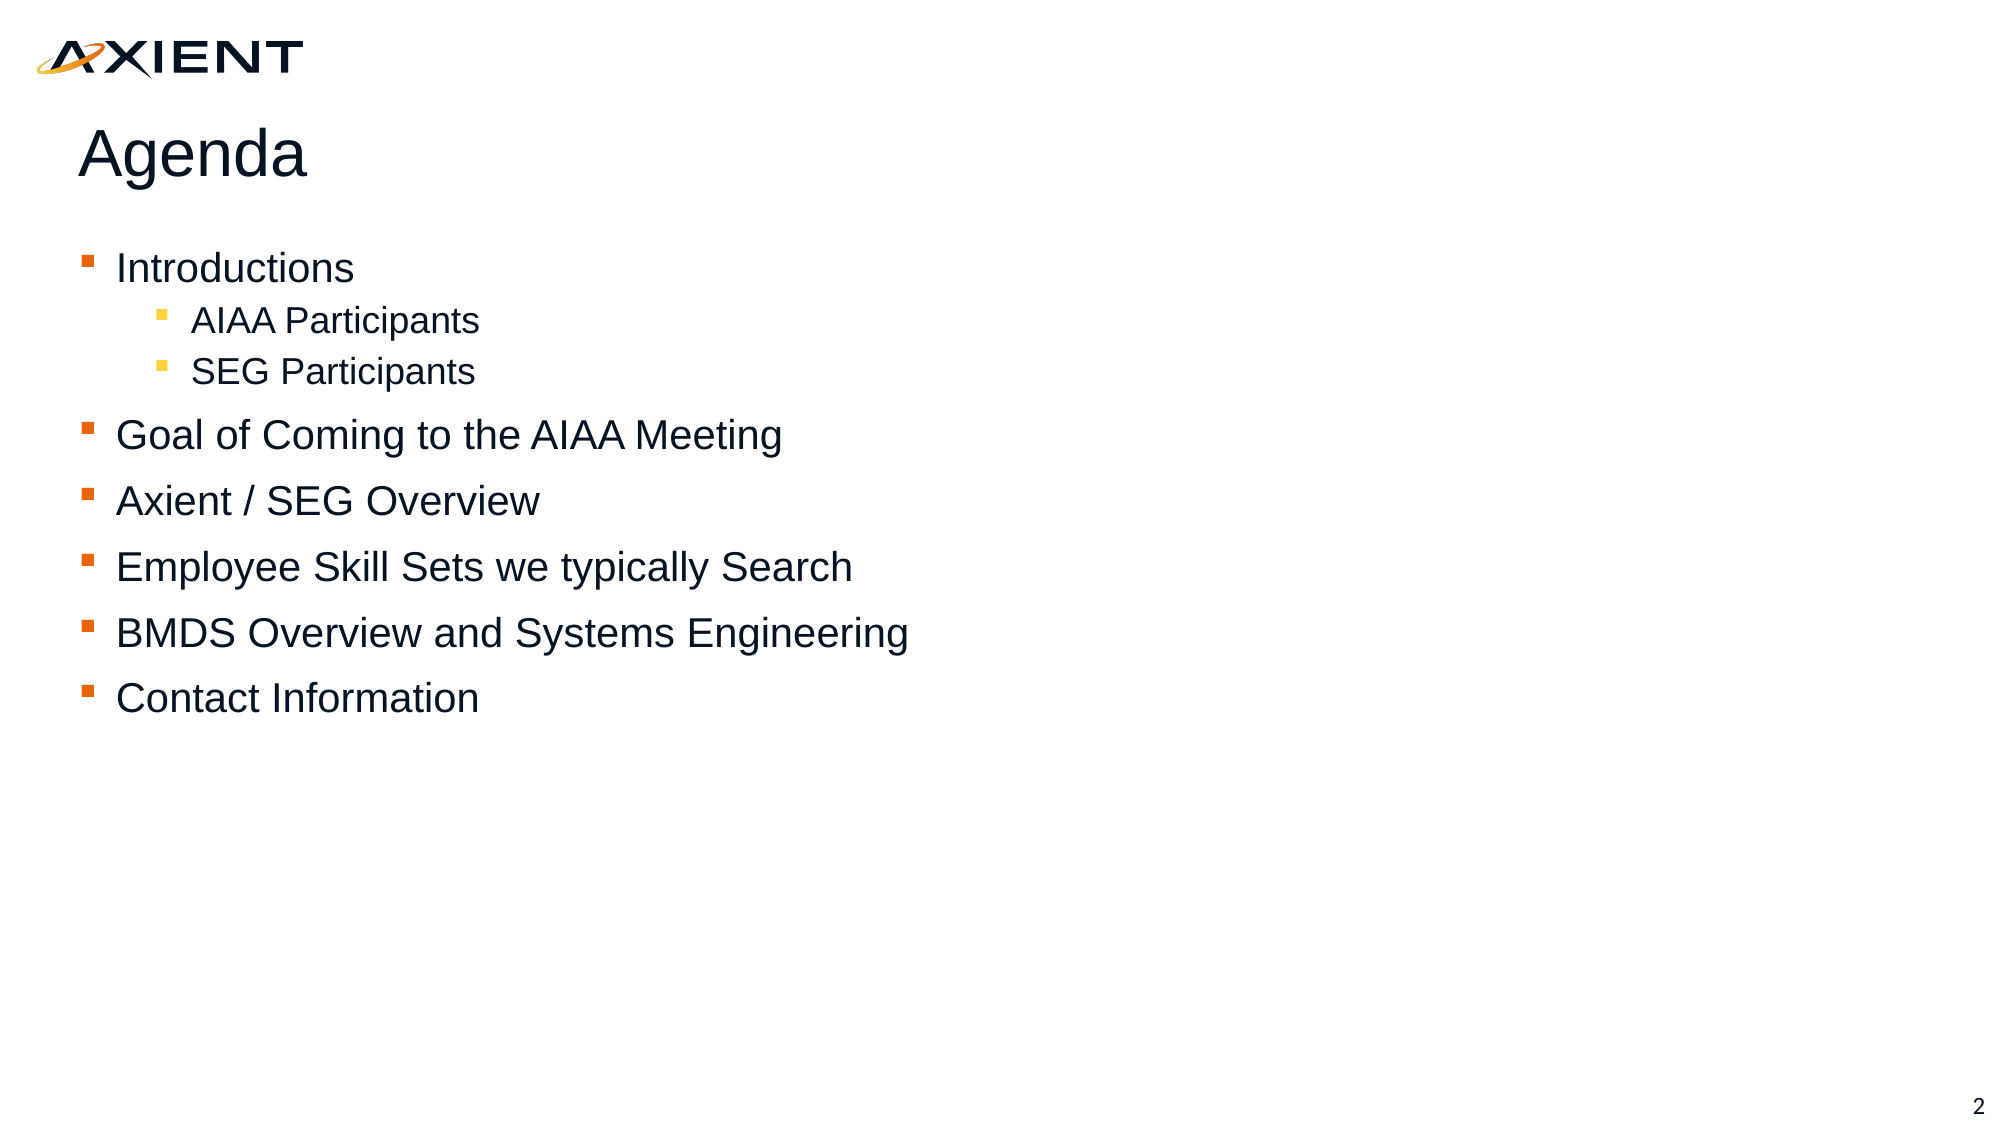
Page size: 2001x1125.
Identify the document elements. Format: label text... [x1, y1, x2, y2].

slide_number 2 [1862, 1082, 2000, 1125]
list Introductions AIAA Participants SEG Participants Goal of Coming to the AIAA Meeting Axient / SEG Overview Employee Skill Sets we typically Search BMDS Overview and Systems Engineering Contact Information [63, 238, 1943, 1014]
title Agenda [63, 89, 1943, 221]
picture [0, 0, 345, 121]
